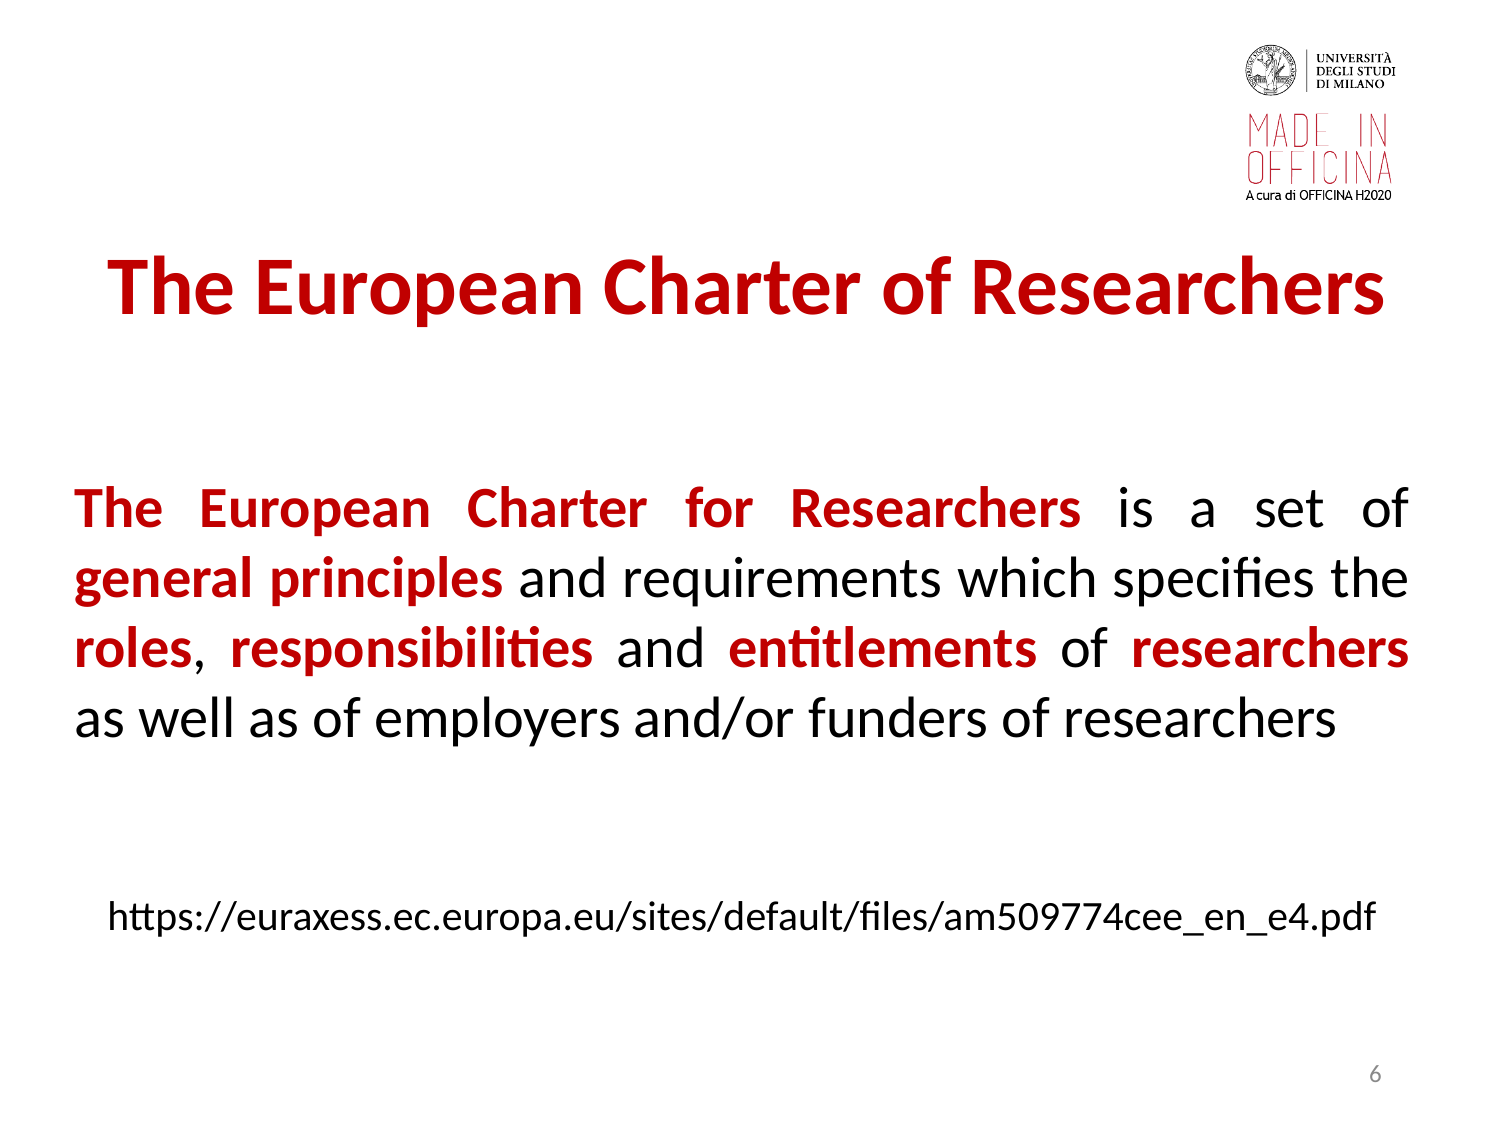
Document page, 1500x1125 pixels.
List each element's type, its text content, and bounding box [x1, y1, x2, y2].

text_box The European Charter of Researchers [36, 223, 1459, 384]
slide_number 6 [1059, 1042, 1397, 1103]
text_box The European Charter for Researchers is a set of general principles and requirements which specifies the roles, responsibilities and entitlements of researchers as well as of employers and/or funders of researchers https://euraxess.ec.europa.eu/sites/default/files/am509774cee_en_e4.pdf [59, 461, 1425, 947]
picture [1191, 0, 1459, 238]
